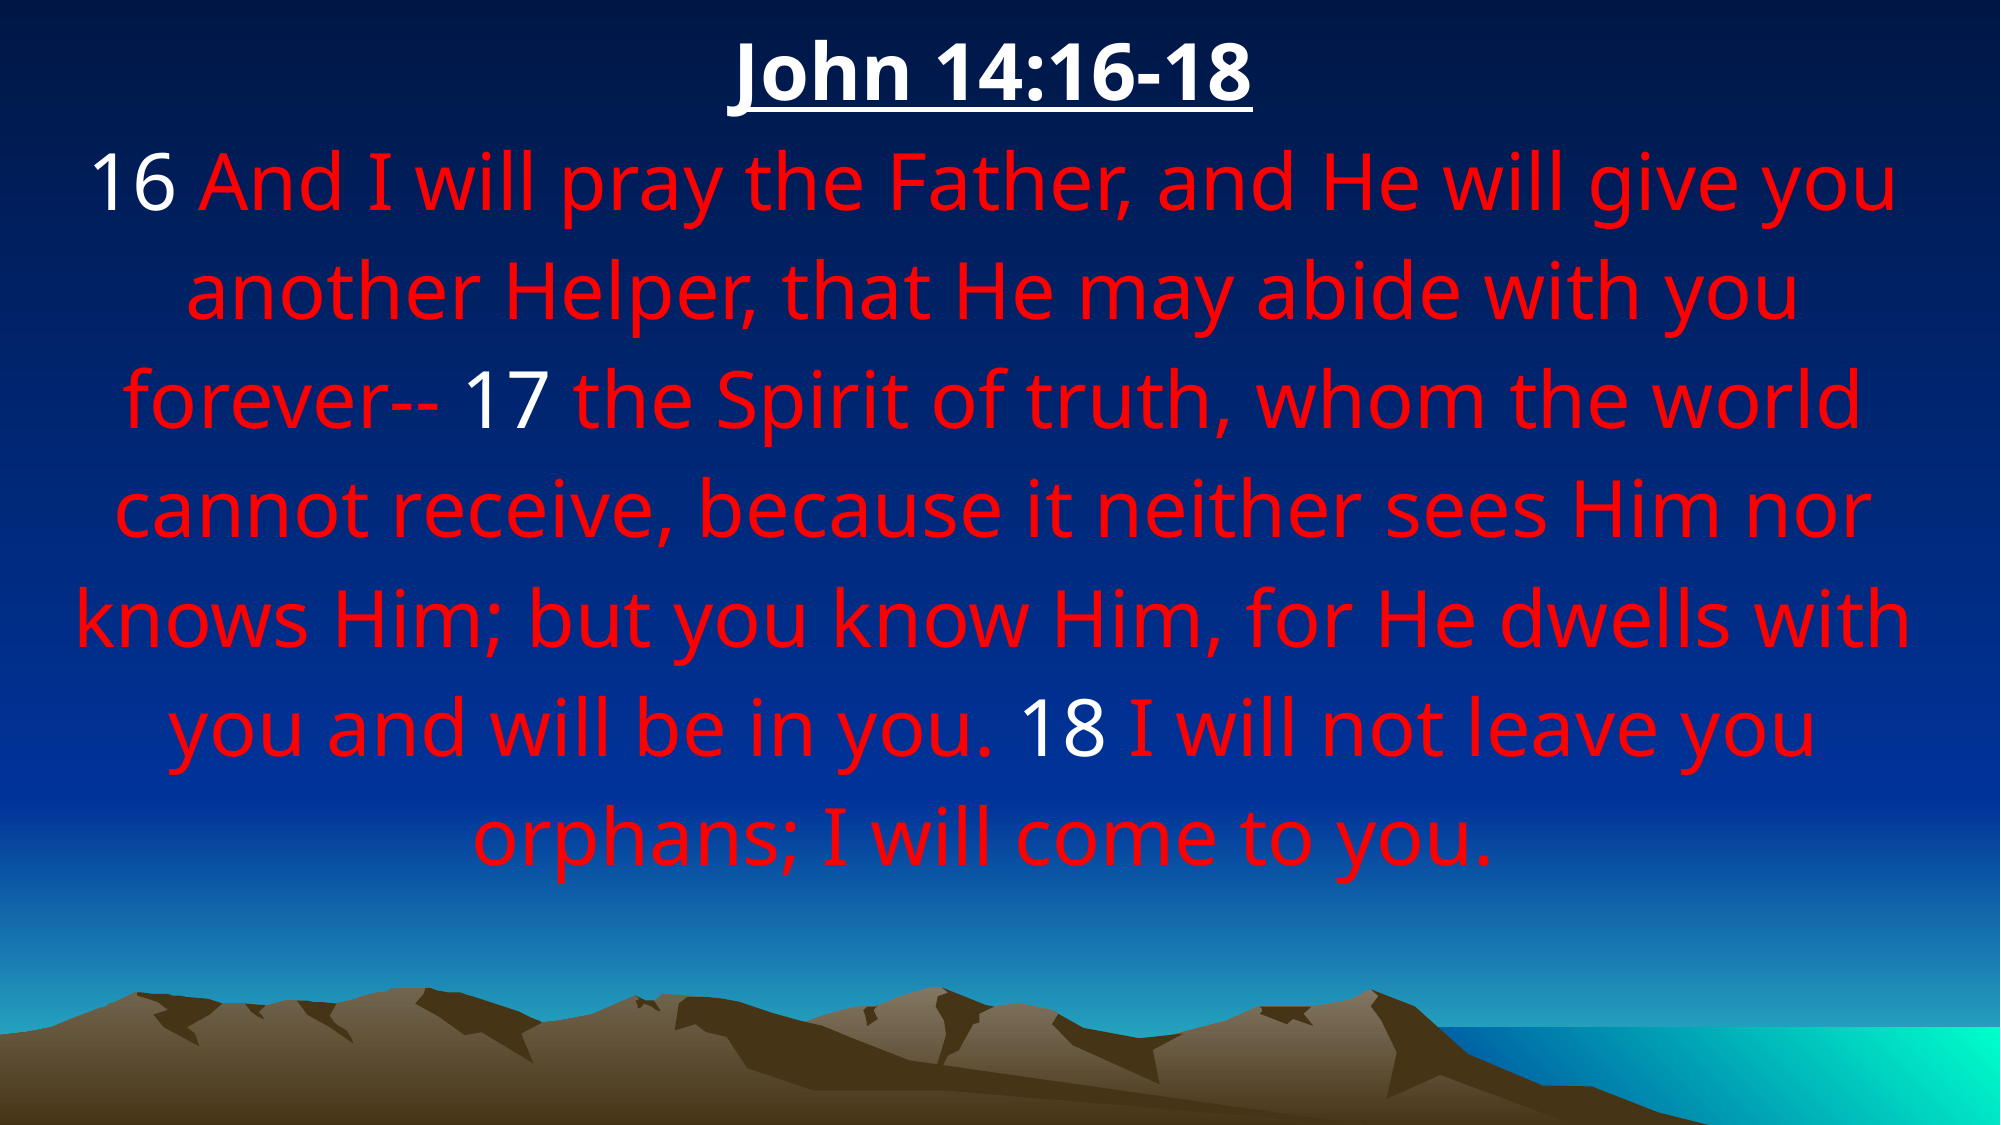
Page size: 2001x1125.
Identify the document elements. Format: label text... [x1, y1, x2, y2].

text_box John 14:16-18 16 And I will pray the Father, and He will give you another Helper, that He may abide with you forever-- 17 the Spirit of truth, whom the world cannot receive, because it neither sees Him nor knows Him; but you know Him, for He dwells with you and will be in you. 18 I will not leave you orphans; I will come to you. [24, 0, 1963, 825]
